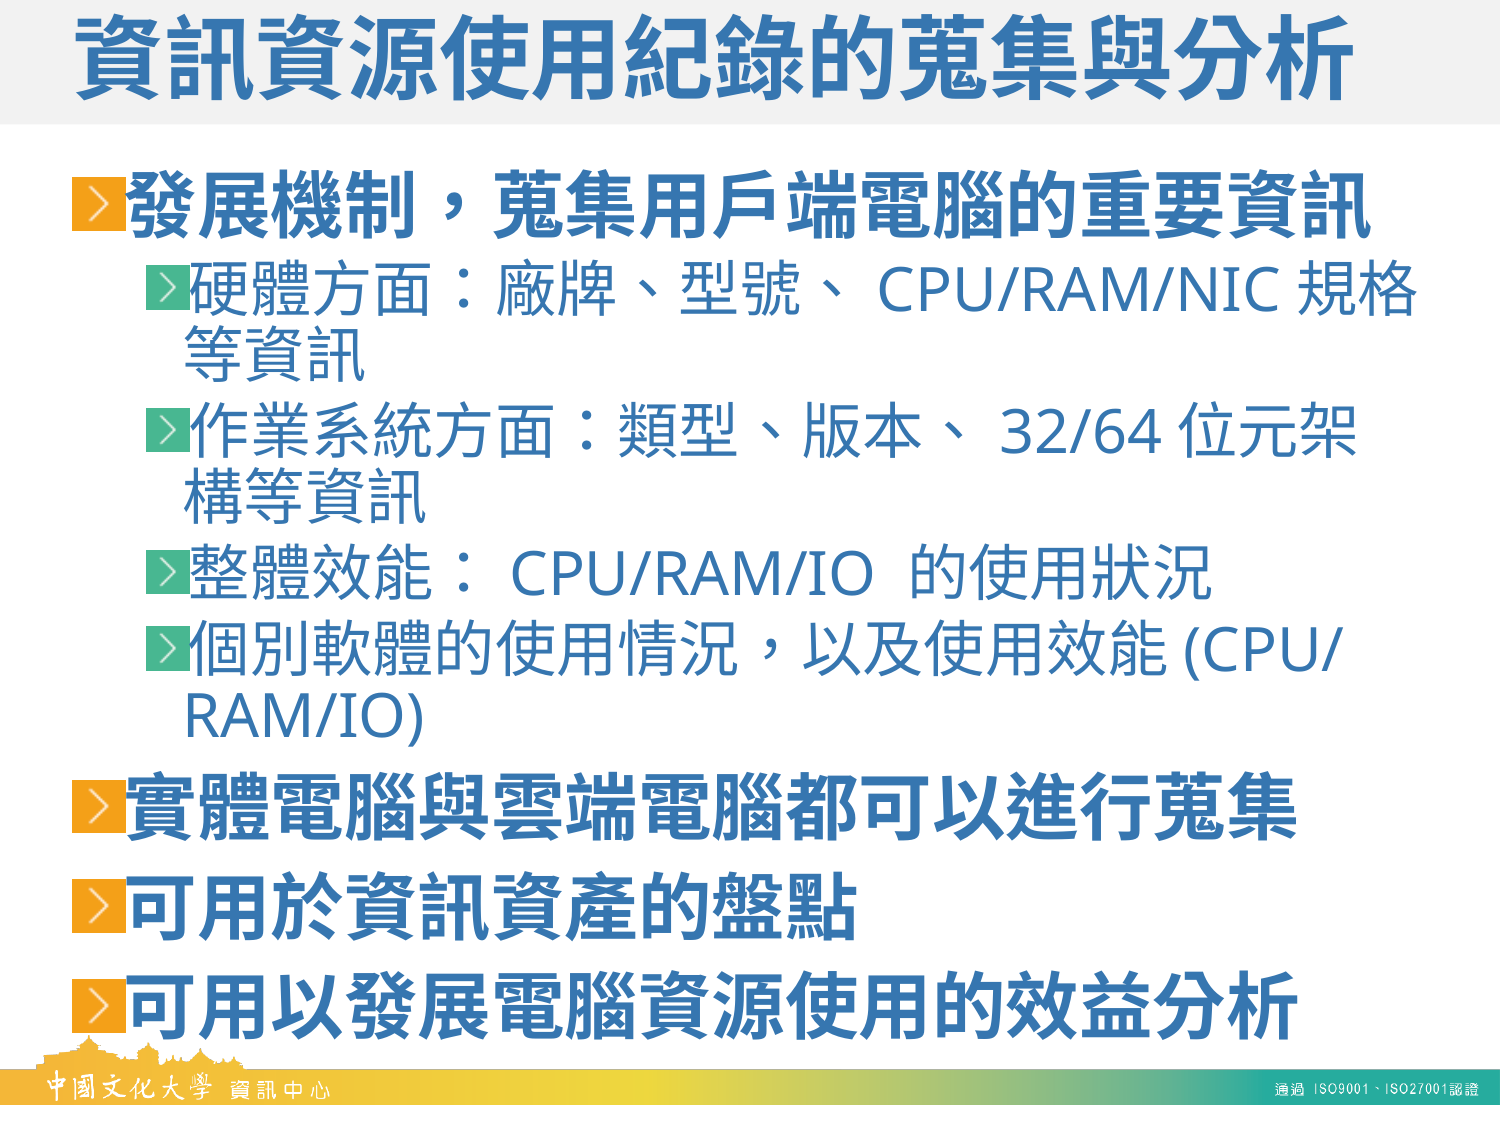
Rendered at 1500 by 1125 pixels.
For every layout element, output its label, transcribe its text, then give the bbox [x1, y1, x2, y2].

picture [146, 265, 190, 310]
list 發展機制，蒐集用戶端電腦的重要資訊 硬體方面：廠牌、型號、CPU/RAM/NIC規格等資訊 作業系統方面：類型、版本、32/64位元架構等資訊 整體效能：CPU/RAM/IO 的使用狀況 個別軟體的使用情況，以及使用效能(CPU/RAM/IO) 實體電腦與雲端電腦都可以進行蒐集 可用於資訊資產的盤點 可用以發展電腦資源使用的效益分析 [57, 161, 1437, 1062]
picture [72, 879, 126, 933]
picture [72, 177, 126, 231]
picture [146, 550, 190, 594]
picture [72, 780, 126, 833]
picture [146, 626, 190, 671]
picture [0, 1035, 1500, 1105]
picture [72, 979, 126, 1033]
title 資訊資源使用紀錄的蒐集與分析 [57, 0, 1437, 125]
picture [146, 408, 190, 452]
